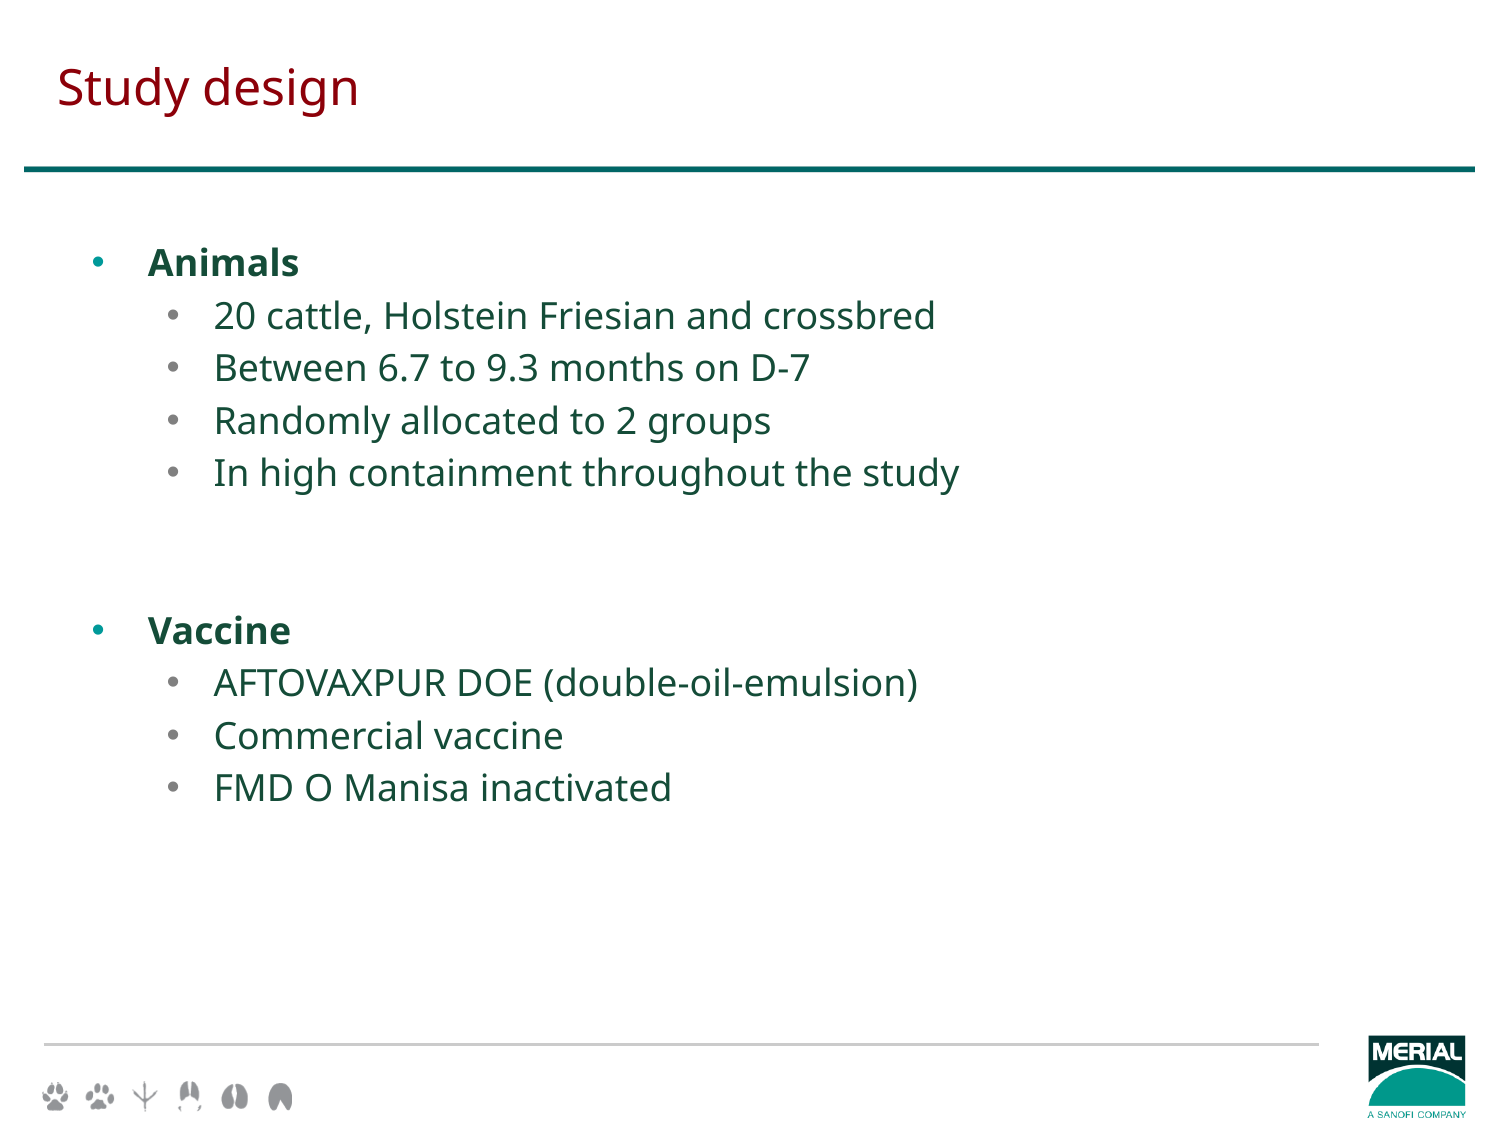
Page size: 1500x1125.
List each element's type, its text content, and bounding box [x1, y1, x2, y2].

picture [1367, 1034, 1466, 1118]
title Study design [41, 10, 1317, 161]
list Animals 20 cattle, Holstein Friesian and crossbred Between 6.7 to 9.3 months on D-7 Randomly allocated to 2 groups In high containment throughout the study Vaccine AFTOVAXPUR DOE (double-oil-emulsion) Commercial vaccine FMD O Manisa inactivated [76, 231, 1436, 1000]
picture [42, 1081, 292, 1112]
picture [24, 162, 1475, 177]
